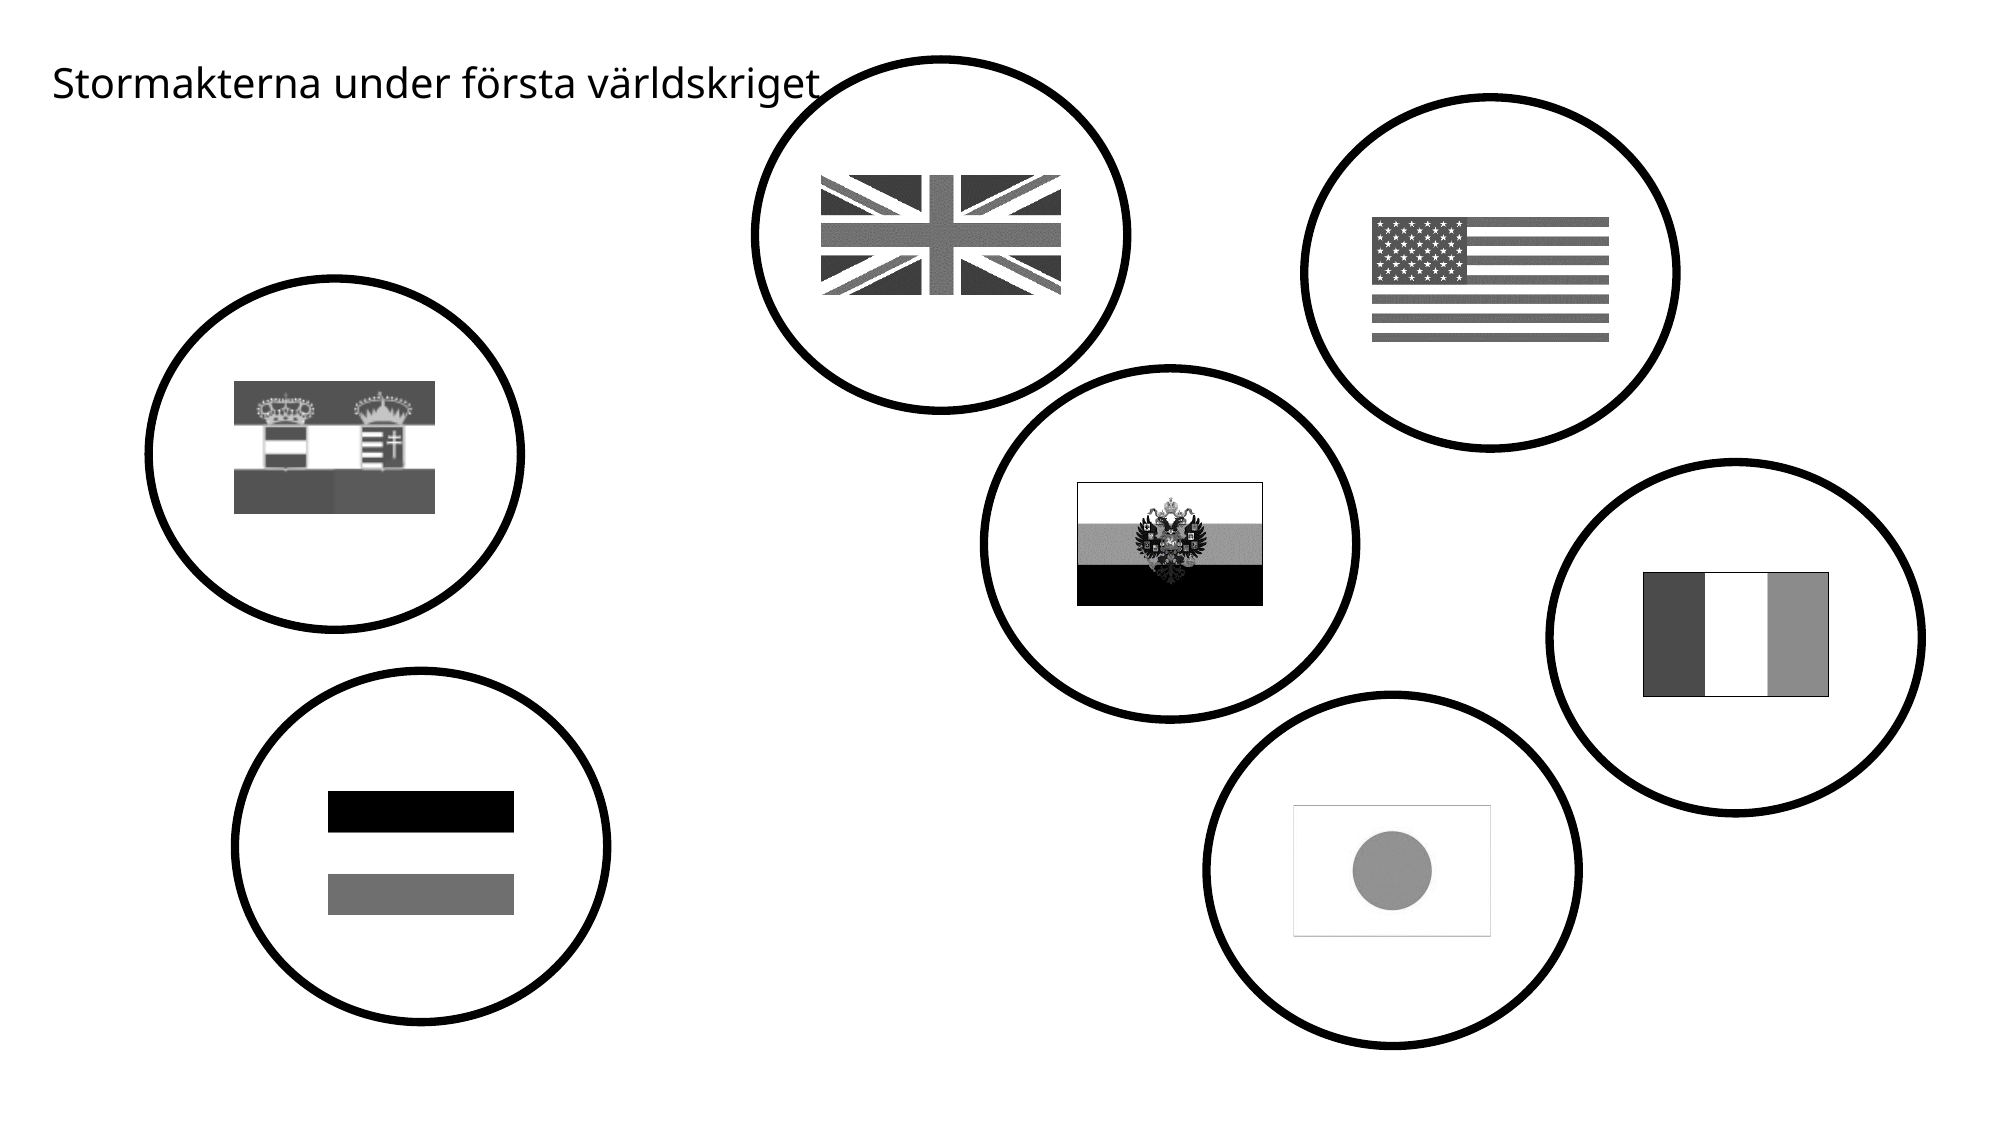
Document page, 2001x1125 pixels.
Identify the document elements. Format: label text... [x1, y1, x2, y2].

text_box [983, 368, 1357, 720]
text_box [1206, 694, 1579, 1047]
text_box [1549, 462, 1922, 814]
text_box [148, 278, 521, 630]
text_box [1304, 97, 1677, 449]
text_box Stormakterna under första världskriget [37, 48, 850, 114]
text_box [234, 670, 608, 1023]
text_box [754, 59, 1128, 411]
